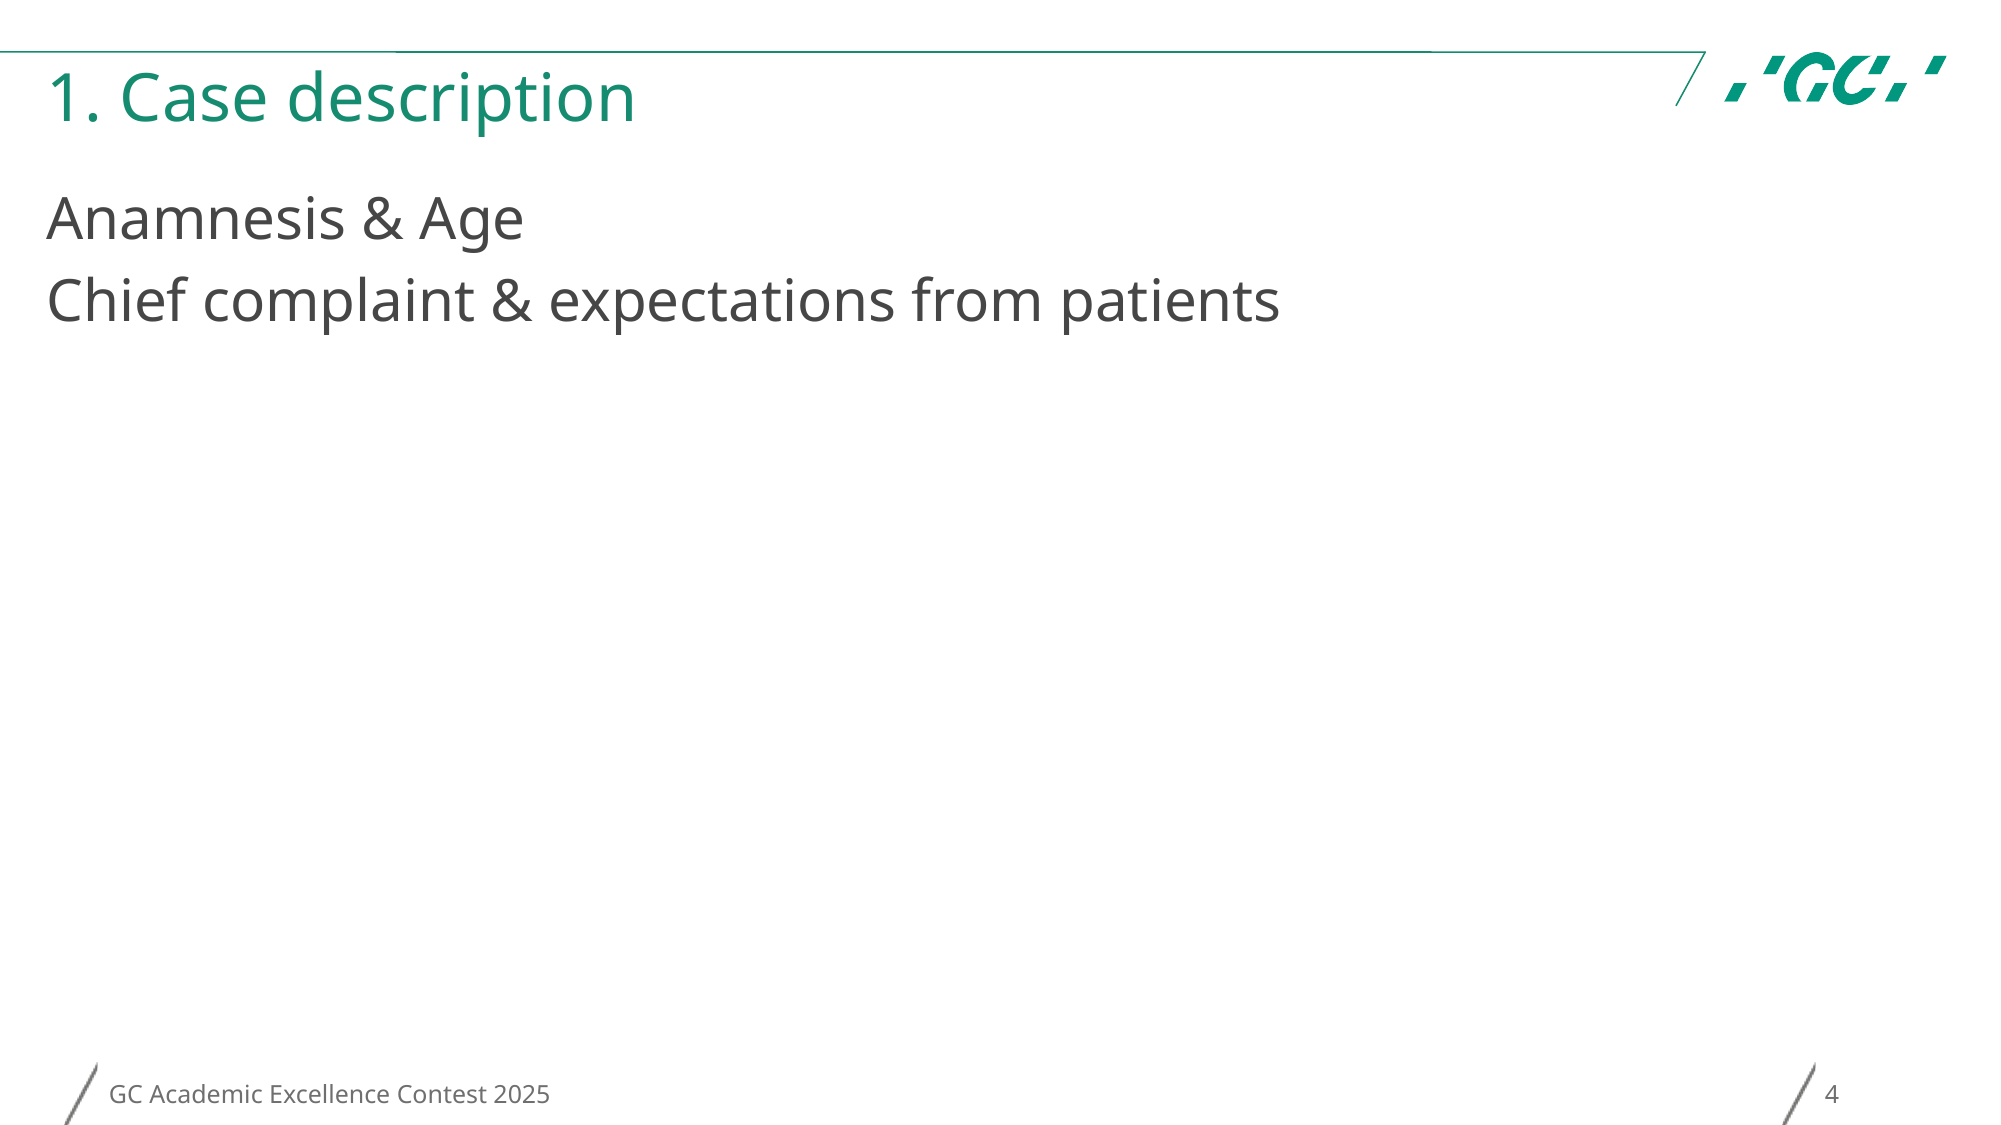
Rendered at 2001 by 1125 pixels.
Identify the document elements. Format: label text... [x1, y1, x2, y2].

slide_number 4 [1810, 1065, 1964, 1125]
list Anamnesis & Age Chief complaint & expectations from patients [31, 173, 1964, 1053]
footer GC Academic Excellence Contest 2025 [93, 1063, 880, 1124]
title 1. Case description [31, 56, 1638, 171]
picture [1724, 52, 1947, 105]
